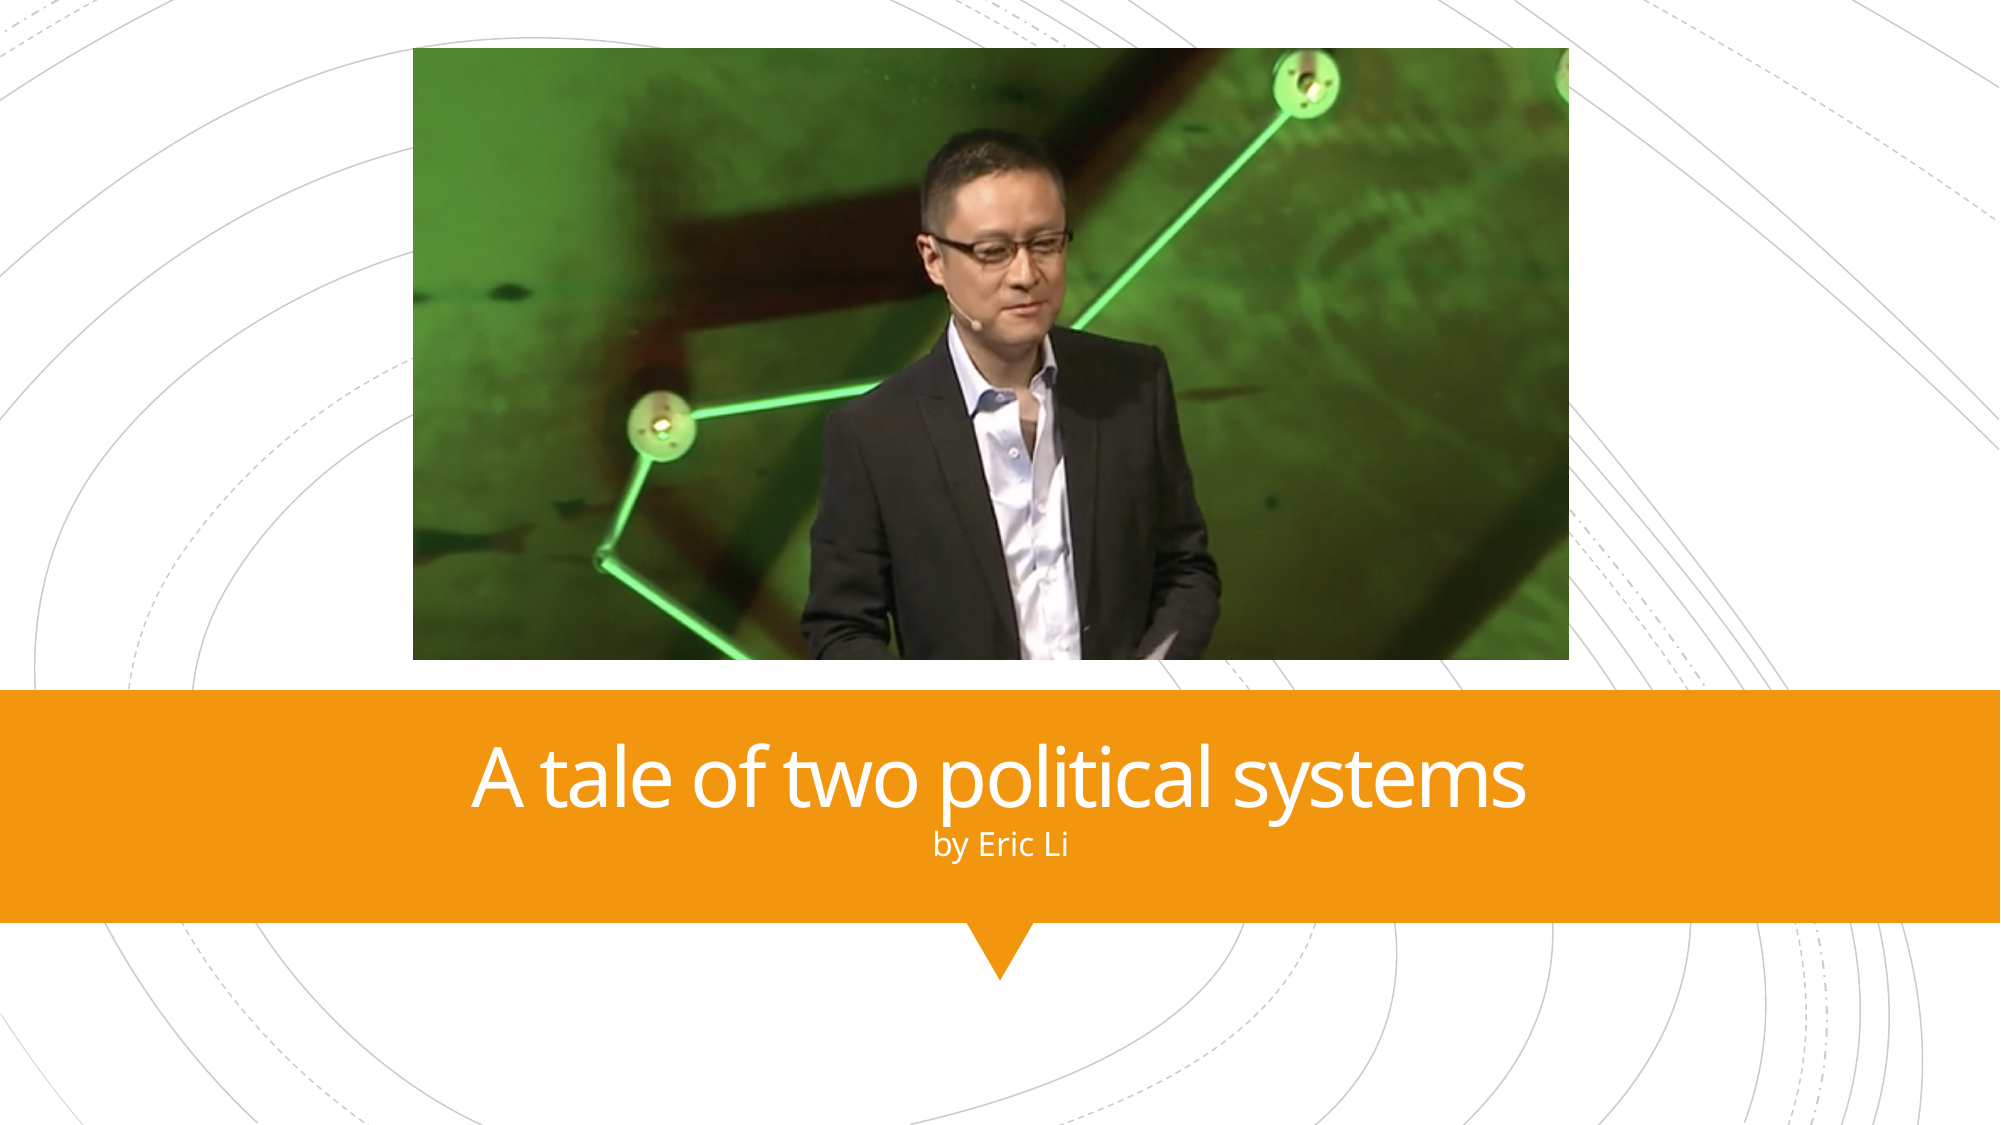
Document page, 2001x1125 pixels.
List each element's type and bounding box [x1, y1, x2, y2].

picture [413, 48, 1569, 660]
text_box [0, 0, 2000, 689]
text_box [0, 981, 2000, 1125]
text_box [0, 689, 2000, 981]
